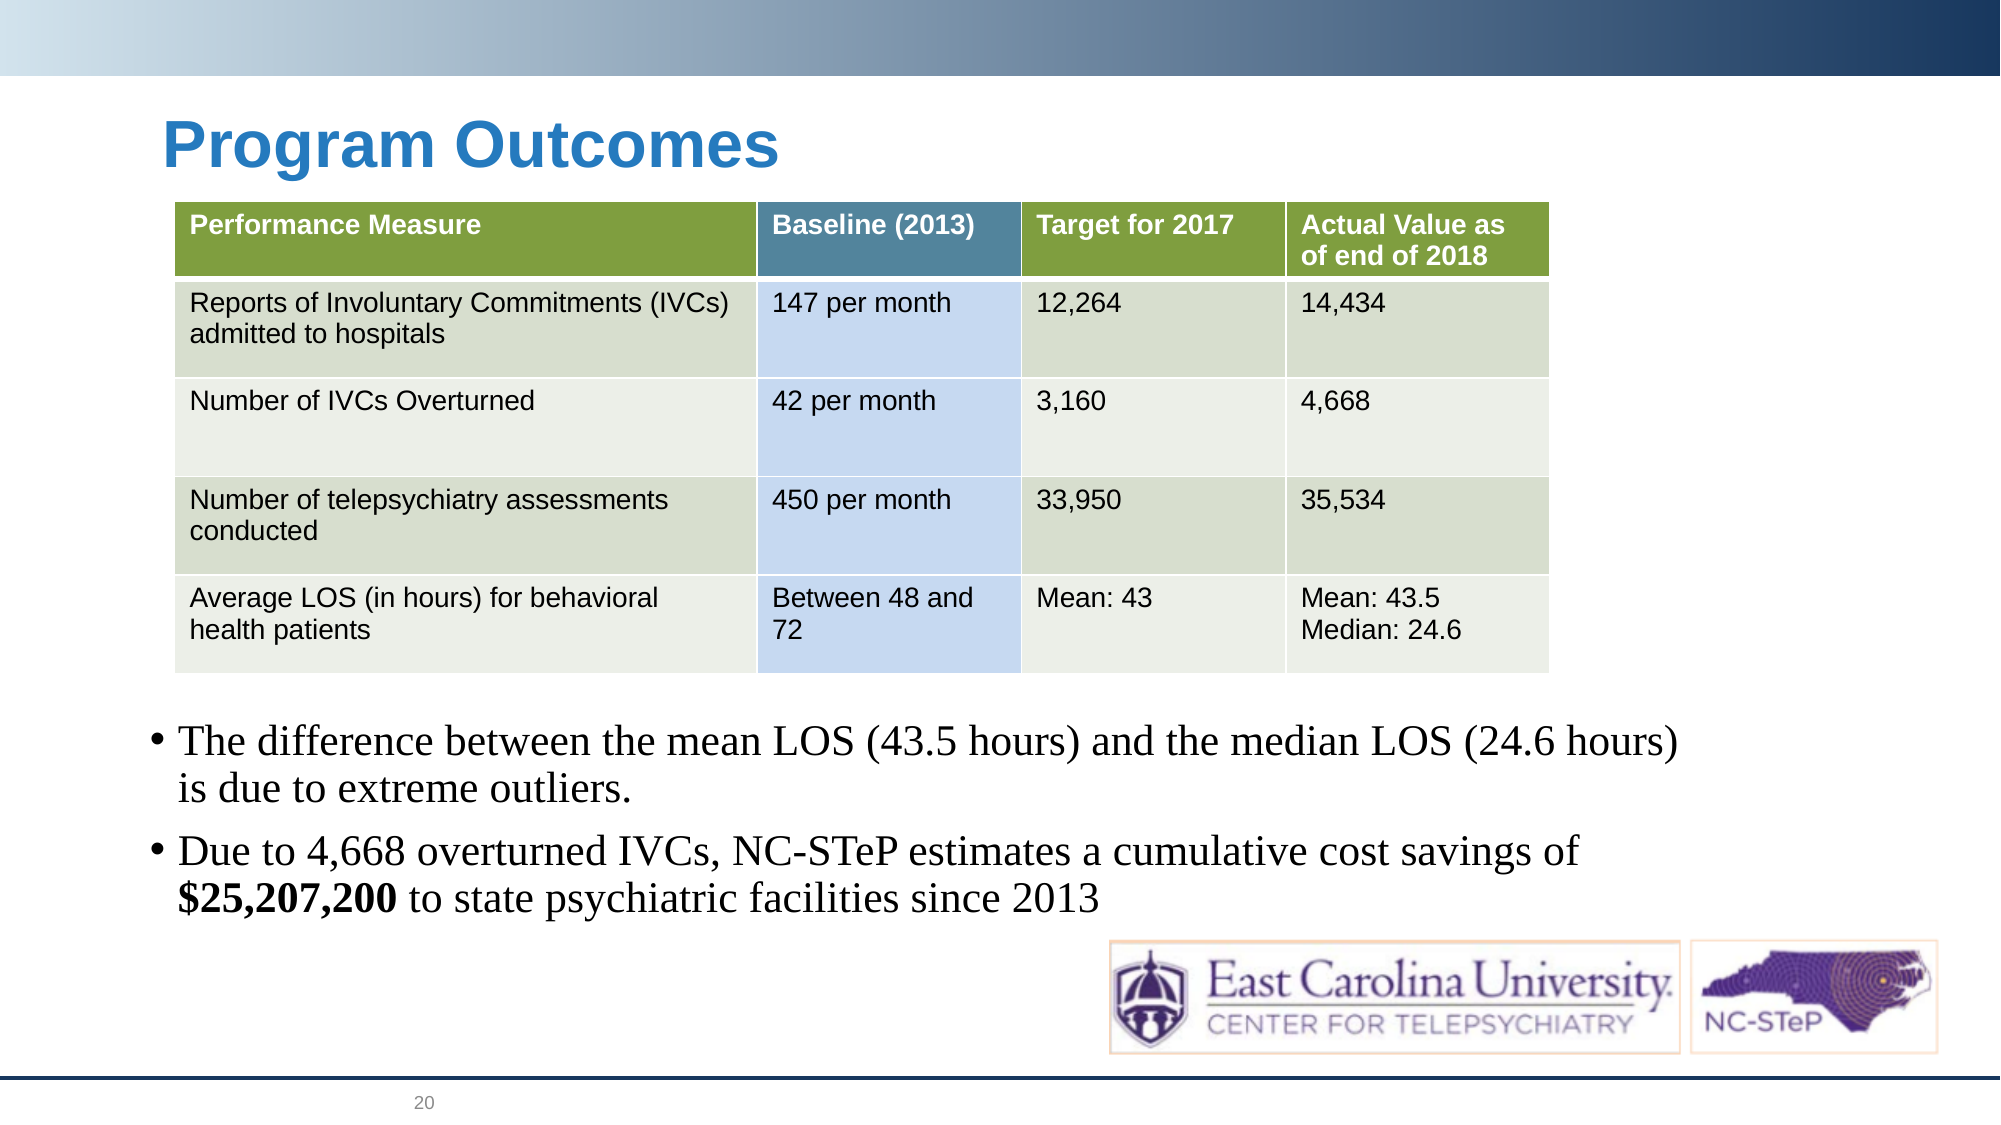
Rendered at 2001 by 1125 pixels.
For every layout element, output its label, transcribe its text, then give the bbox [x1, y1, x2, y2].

table_cell 4,668 [1287, 379, 1549, 476]
table_cell 450 per month [758, 477, 1021, 574]
table_cell Average LOS (in hours) for behavioral health patients [175, 576, 756, 673]
table_header Performance Measure [175, 202, 756, 276]
table_cell 42 per month [758, 379, 1021, 476]
table_cell Between 48 and 72 [758, 576, 1021, 673]
table_cell Reports of Involuntary Commitments (IVCs) admitted to hospitals [175, 282, 756, 377]
slide_number 20 [0, 1090, 450, 1114]
picture [1109, 937, 1942, 1058]
table_header Target for 2017 [1022, 202, 1285, 276]
table_cell 147 per month [758, 282, 1021, 377]
table_cell Mean: 43 [1022, 576, 1285, 673]
table_cell Number of telepsychiatry assessments conducted [175, 477, 756, 574]
table_cell 33,950 [1022, 477, 1285, 574]
table_cell 12,264 [1022, 282, 1285, 377]
table_cell 35,534 [1287, 477, 1549, 574]
table_header Baseline (2013) [758, 202, 1021, 276]
table_cell 3,160 [1022, 379, 1285, 476]
table_cell Number of IVCs Overturned [175, 379, 756, 476]
list The difference between the mean LOS (43.5 hours) and the median LOS (24.6 hours) is due to extreme outliers. Due to 4,668 overturned IVCs, NC-STeP estimates a cumulative cost savings of $25,207,200 to state psychiatric facilities since 2013 [134, 201, 1725, 1025]
table_cell Mean: 43.5 Median: 24.6 [1287, 576, 1549, 673]
table_cell 14,434 [1287, 282, 1549, 377]
title Program Outcomes [147, 102, 1863, 193]
table_header Actual Value as of end of 2018 [1287, 202, 1549, 276]
